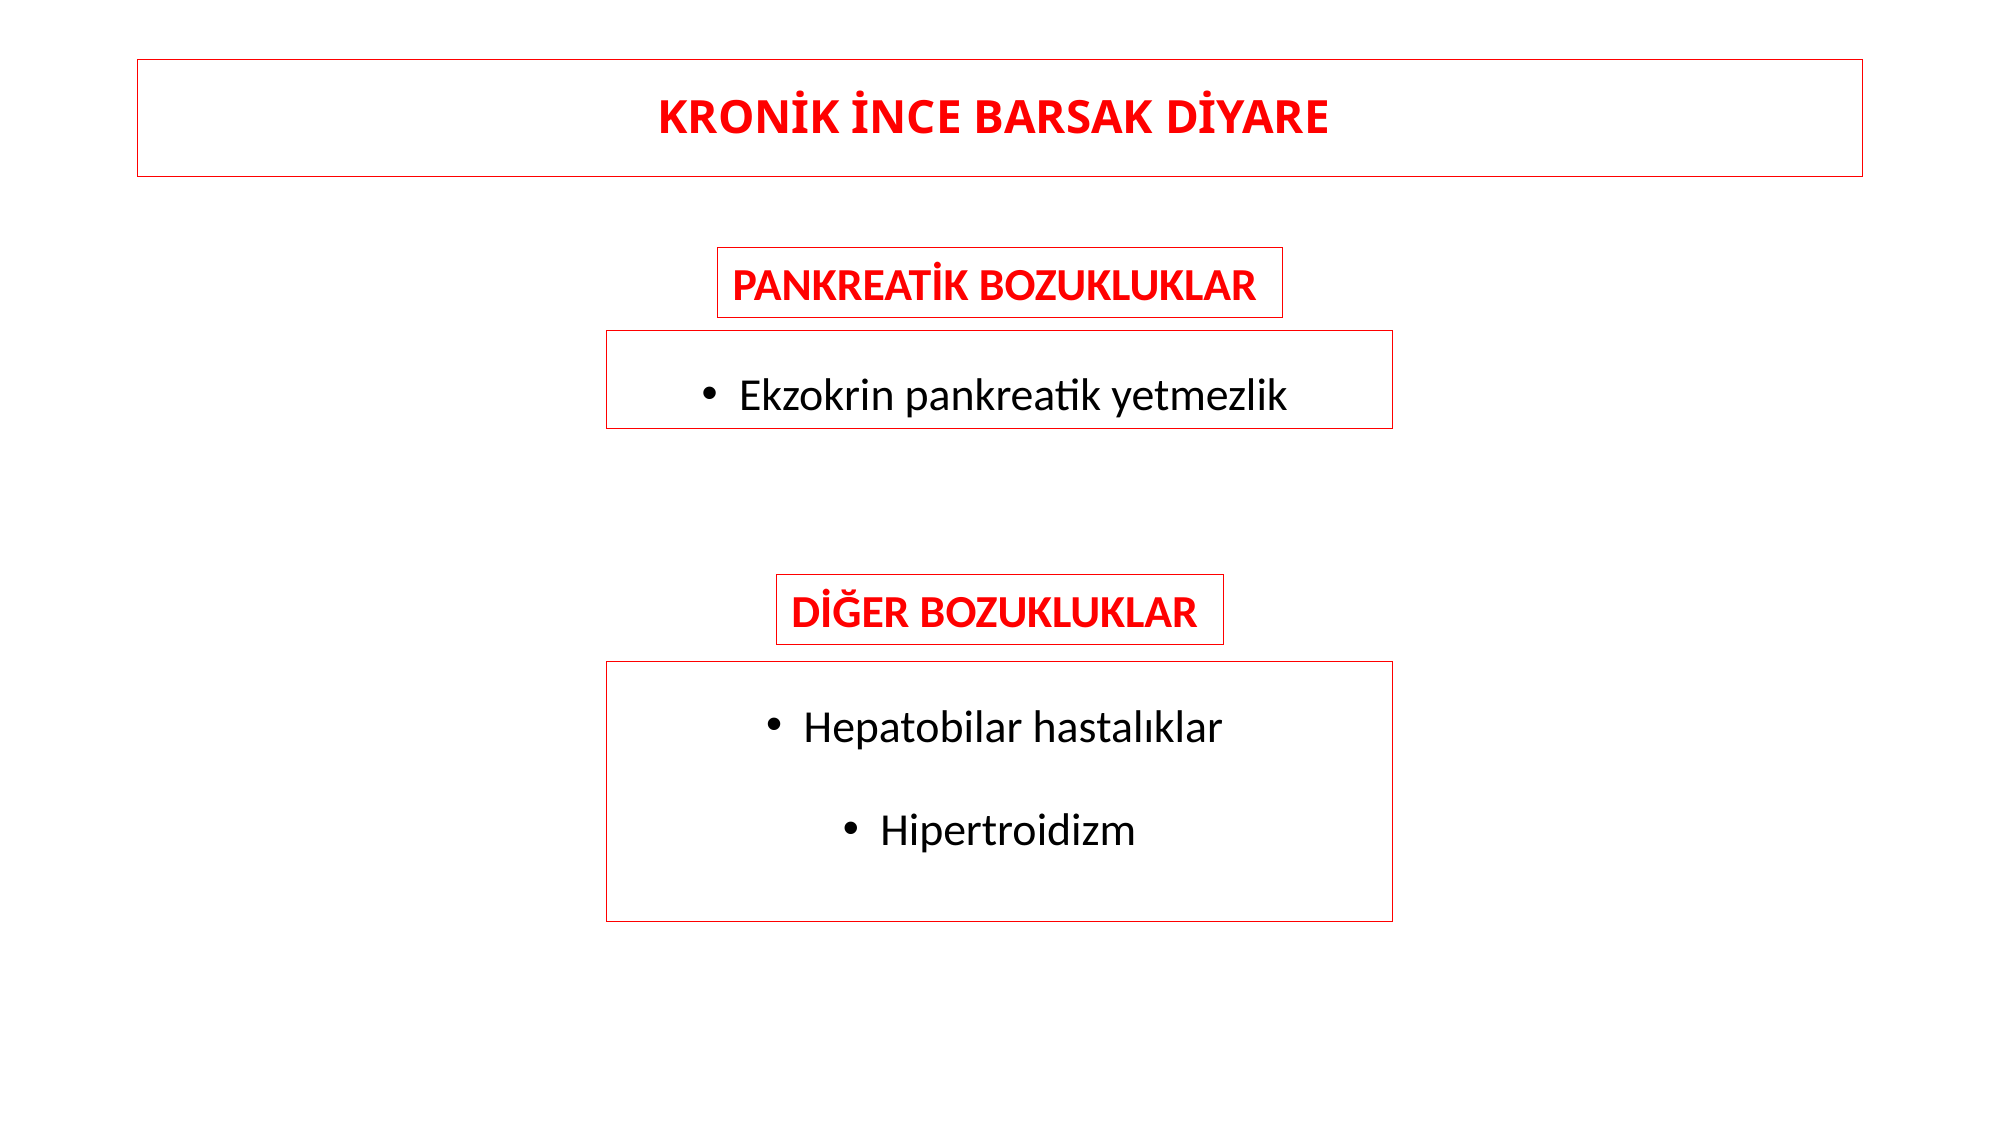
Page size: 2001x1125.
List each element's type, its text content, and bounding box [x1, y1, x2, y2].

text_box DİĞER BOZUKLUKLAR [776, 574, 1224, 645]
text_box PANKREATİK BOZUKLUKLAR [717, 247, 1283, 318]
title KRONİK İNCE BARSAK DİYARE [137, 59, 1863, 177]
text_box Hepatobilar hastalıklar Hipertroidizm [606, 661, 1393, 922]
list Ekzokrin pankreatik yetmezlik [606, 330, 1393, 429]
